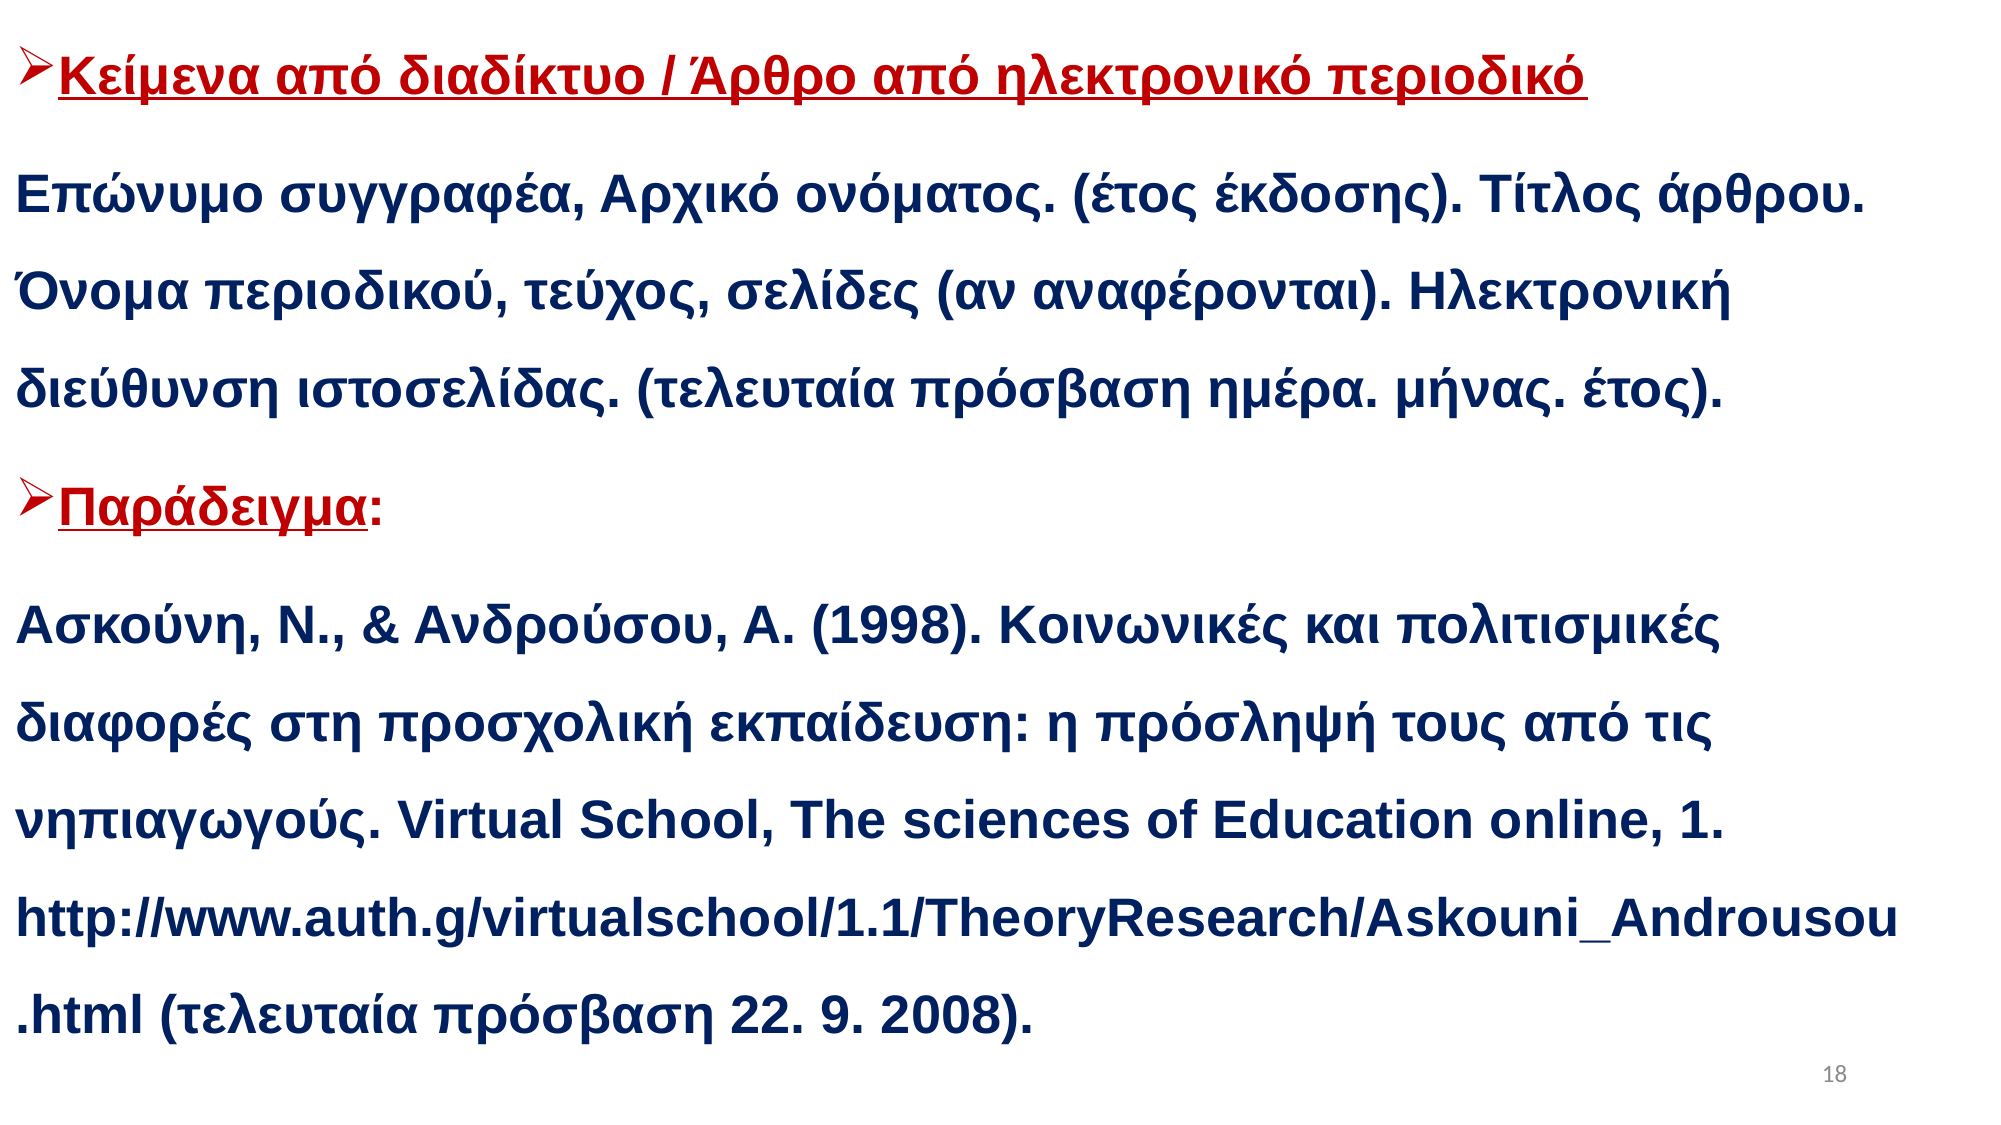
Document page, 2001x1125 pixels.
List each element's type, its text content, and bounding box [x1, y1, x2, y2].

slide_number 18 [1412, 1042, 1863, 1103]
list Κείμενα από διαδίκτυο / Άρθρο από ηλεκτρονικό περιοδικό Επώνυμο συγγραφέα, Αρχικό ονόματος. (έτος έκδοσης). Τίτλος άρθρου. Όνομα περιοδικού, τεύχος, σελίδες (αν αναφέρονται). Ηλεκτρονική διεύθυνση ιστοσελίδας. (τελευταία πρόσβαση ημέρα. μήνας. έτος). Παράδειγμα: Ασκούνη, Ν., & Ανδρούσου, Α. (1998). Kοινωνικές και πολιτισμικές διαφορές στη προσχολική εκπαίδευση: η πρόσληψή τους από τις νηπιαγωγούς. Virtual School, The sciences of Education online, 1. http://www.auth.g/virtualschool/1.1/TheoryResearch/Askouni_Androusou .html (τελευταία πρόσβαση 22. 9. 2008). [0, 0, 1940, 870]
